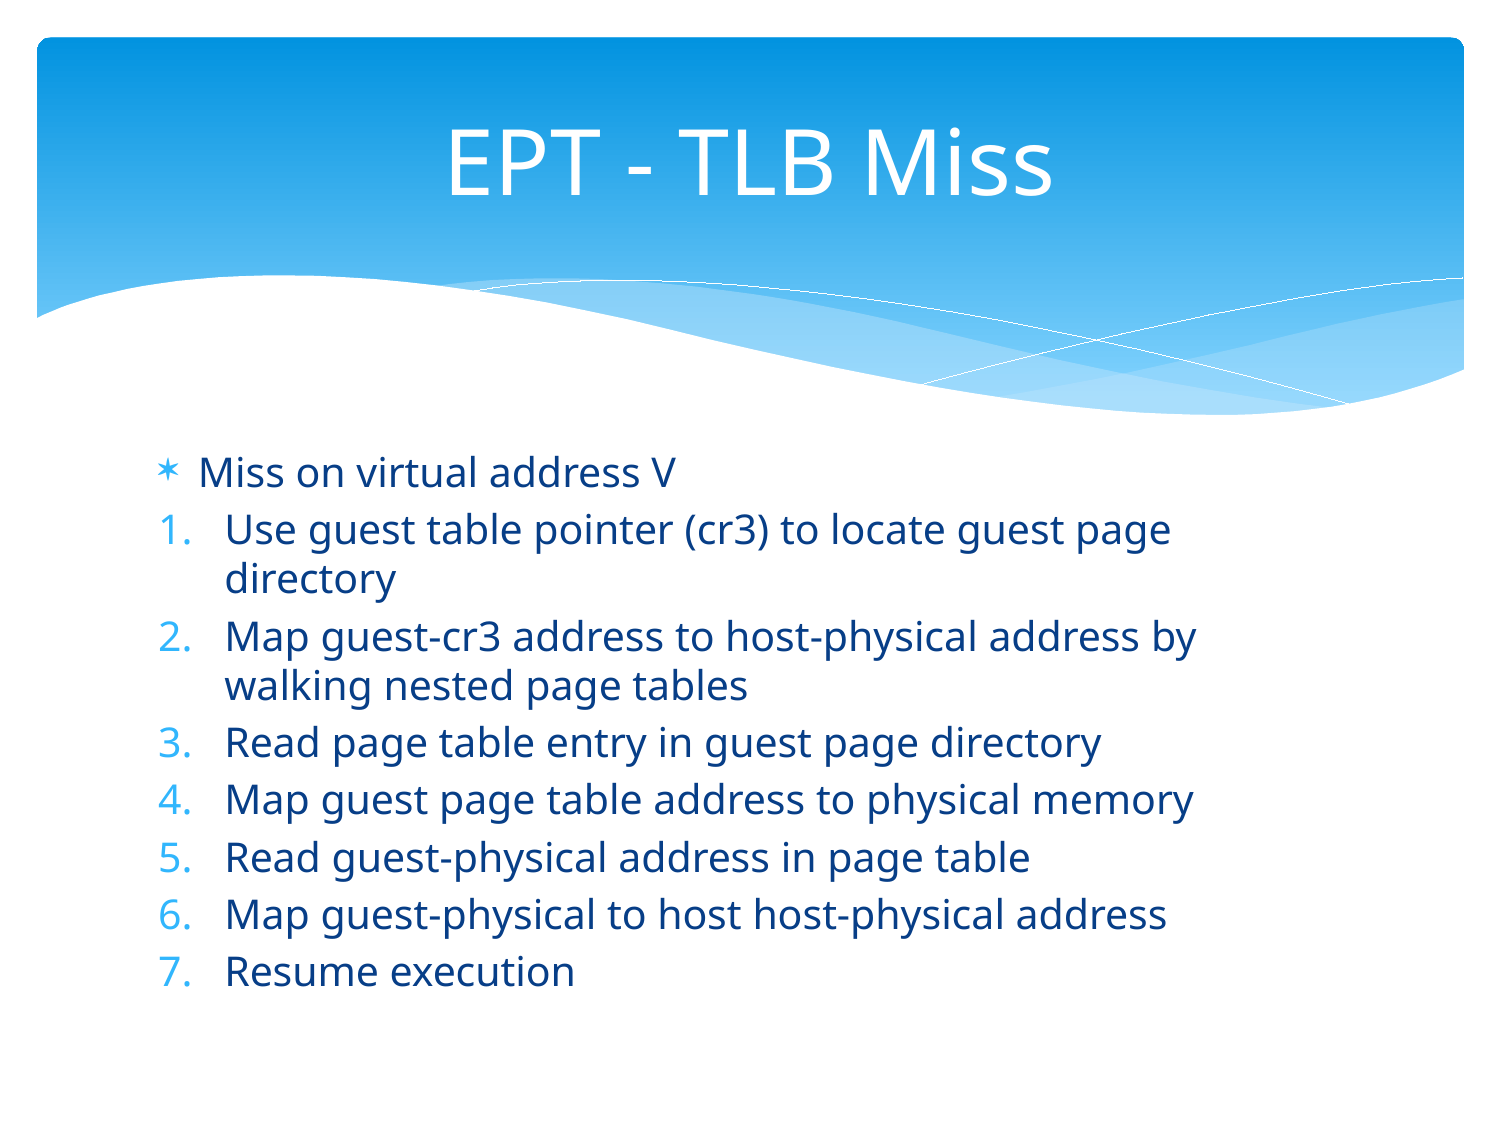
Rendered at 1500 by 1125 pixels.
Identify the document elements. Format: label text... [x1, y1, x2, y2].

title EPT - TLB Miss [75, 55, 1425, 261]
list Miss on virtual address V Use guest table pointer (cr3) to locate guest page directory Map guest-cr3 address to host-physical address by walking nested page tables Read page table entry in guest page directory Map guest page table address to physical memory Read guest-physical address in page table Map guest-physical to host host-physical address Resume execution [143, 438, 1359, 1005]
